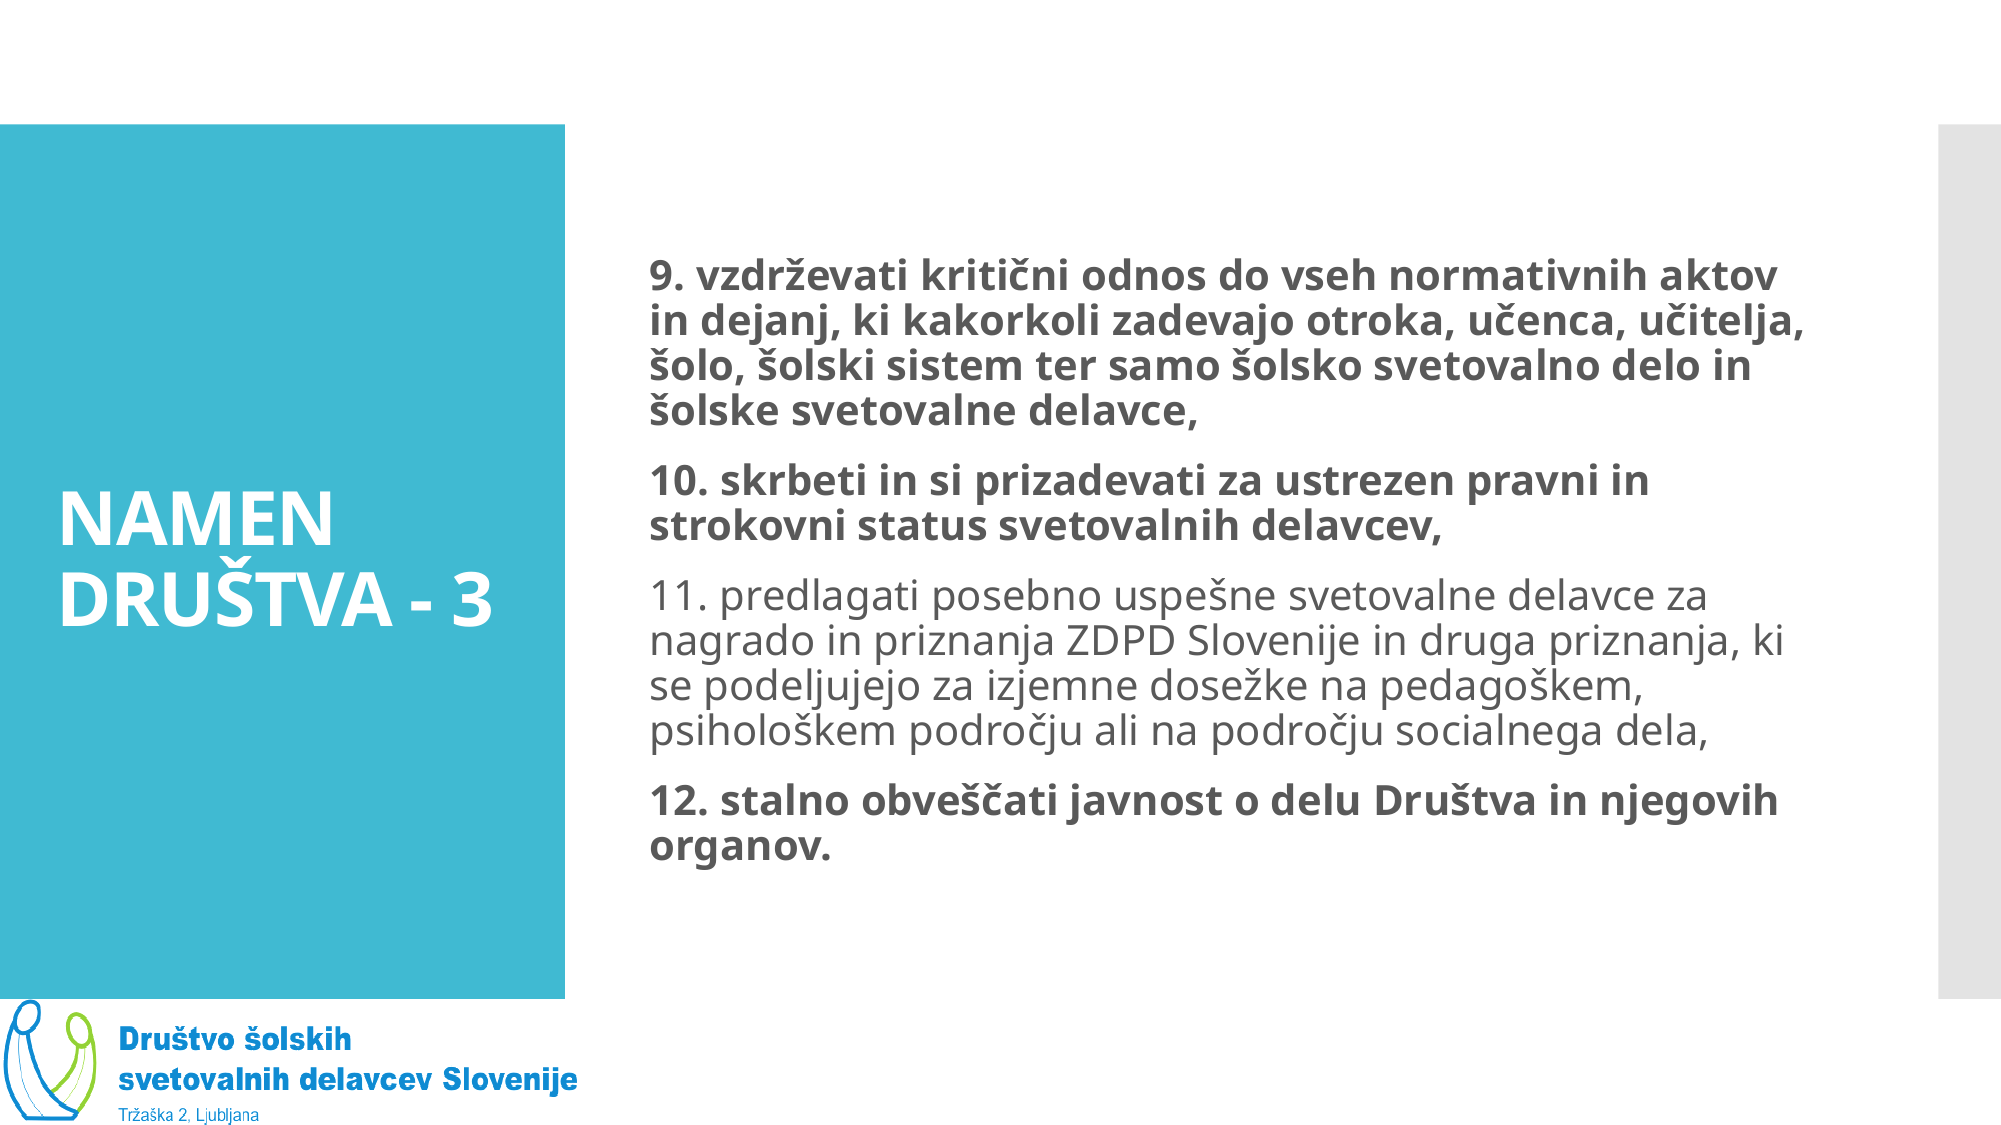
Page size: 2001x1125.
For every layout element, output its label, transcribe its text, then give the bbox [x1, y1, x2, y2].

title NAMEN DRUŠTVA - 3 [41, 184, 525, 940]
list 9. vzdrževati kritični odnos do vseh normativnih aktov in dejanj, ki kakorkoli zadevajo otroka, učenca, učitelja, šolo, šolski sistem ter samo šolsko svetovalno delo in šolske svetovalne delavce, 10. skrbeti in si prizadevati za ustrezen pravni in strokovni status svetovalnih delavcev, 11. predlagati posebno uspešne svetovalne delavce za nagrado in priznanja ZDPD Slovenije in druga priznanja, ki se podeljujejo za izjemne dosežke na pedagoškem, psihološkem področju ali na področju socialnega dela, 12. stalno obveščati javnost o delu Društva in njegovih organov. [634, 141, 1835, 982]
picture [3, 999, 577, 1125]
